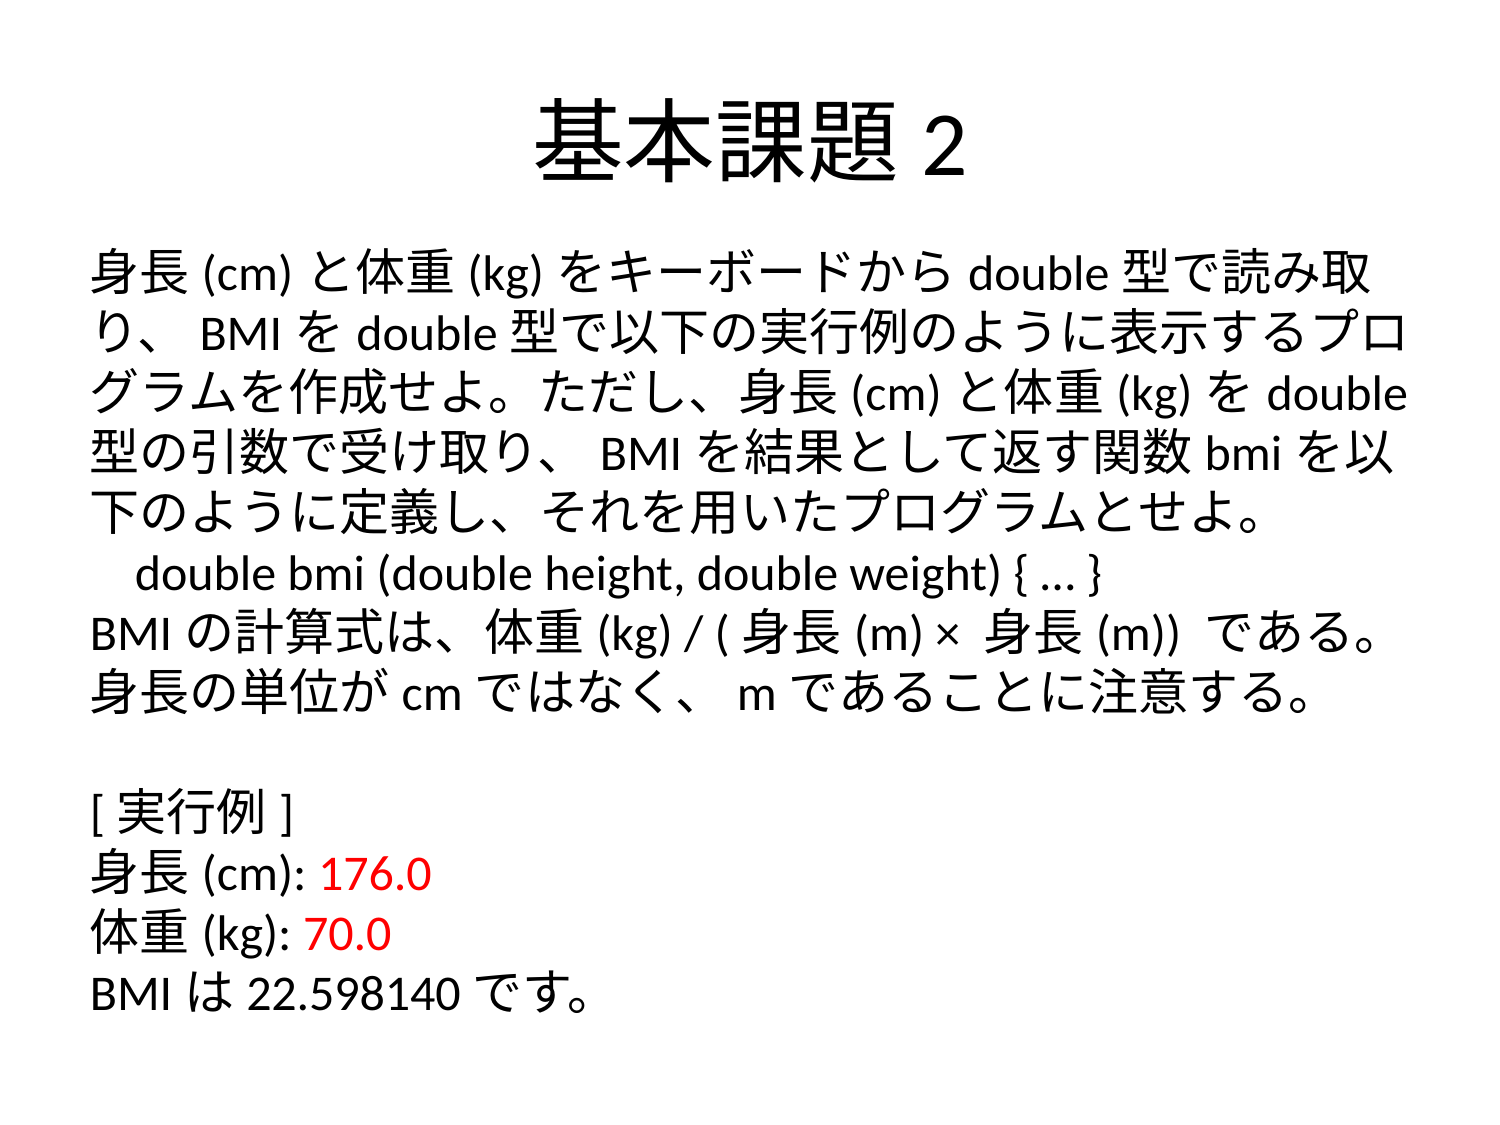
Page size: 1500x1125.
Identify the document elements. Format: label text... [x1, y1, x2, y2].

text_box 身長(cm)と体重(kg)をキーボードからdouble型で読み取り、BMIをdouble型で以下の実行例のように表示するプログラムを作成せよ。ただし、身長(cm)と体重(kg)をdouble型の引数で受け取り、BMIを結果として返す関数bmiを以下のように定義し、それを用いたプログラムとせよ。 double bmi (double height, double weight) { … } BMIの計算式は、体重(kg) / (身長(m) × 身長(m)) である。身長の単位がcmではなく、mであることに注意する。 [実行例] 身長(cm): 176.0 体重(kg): 70.0 BMIは22.598140です。 [74, 232, 1425, 1028]
title 基本課題2 [75, 45, 1425, 232]
